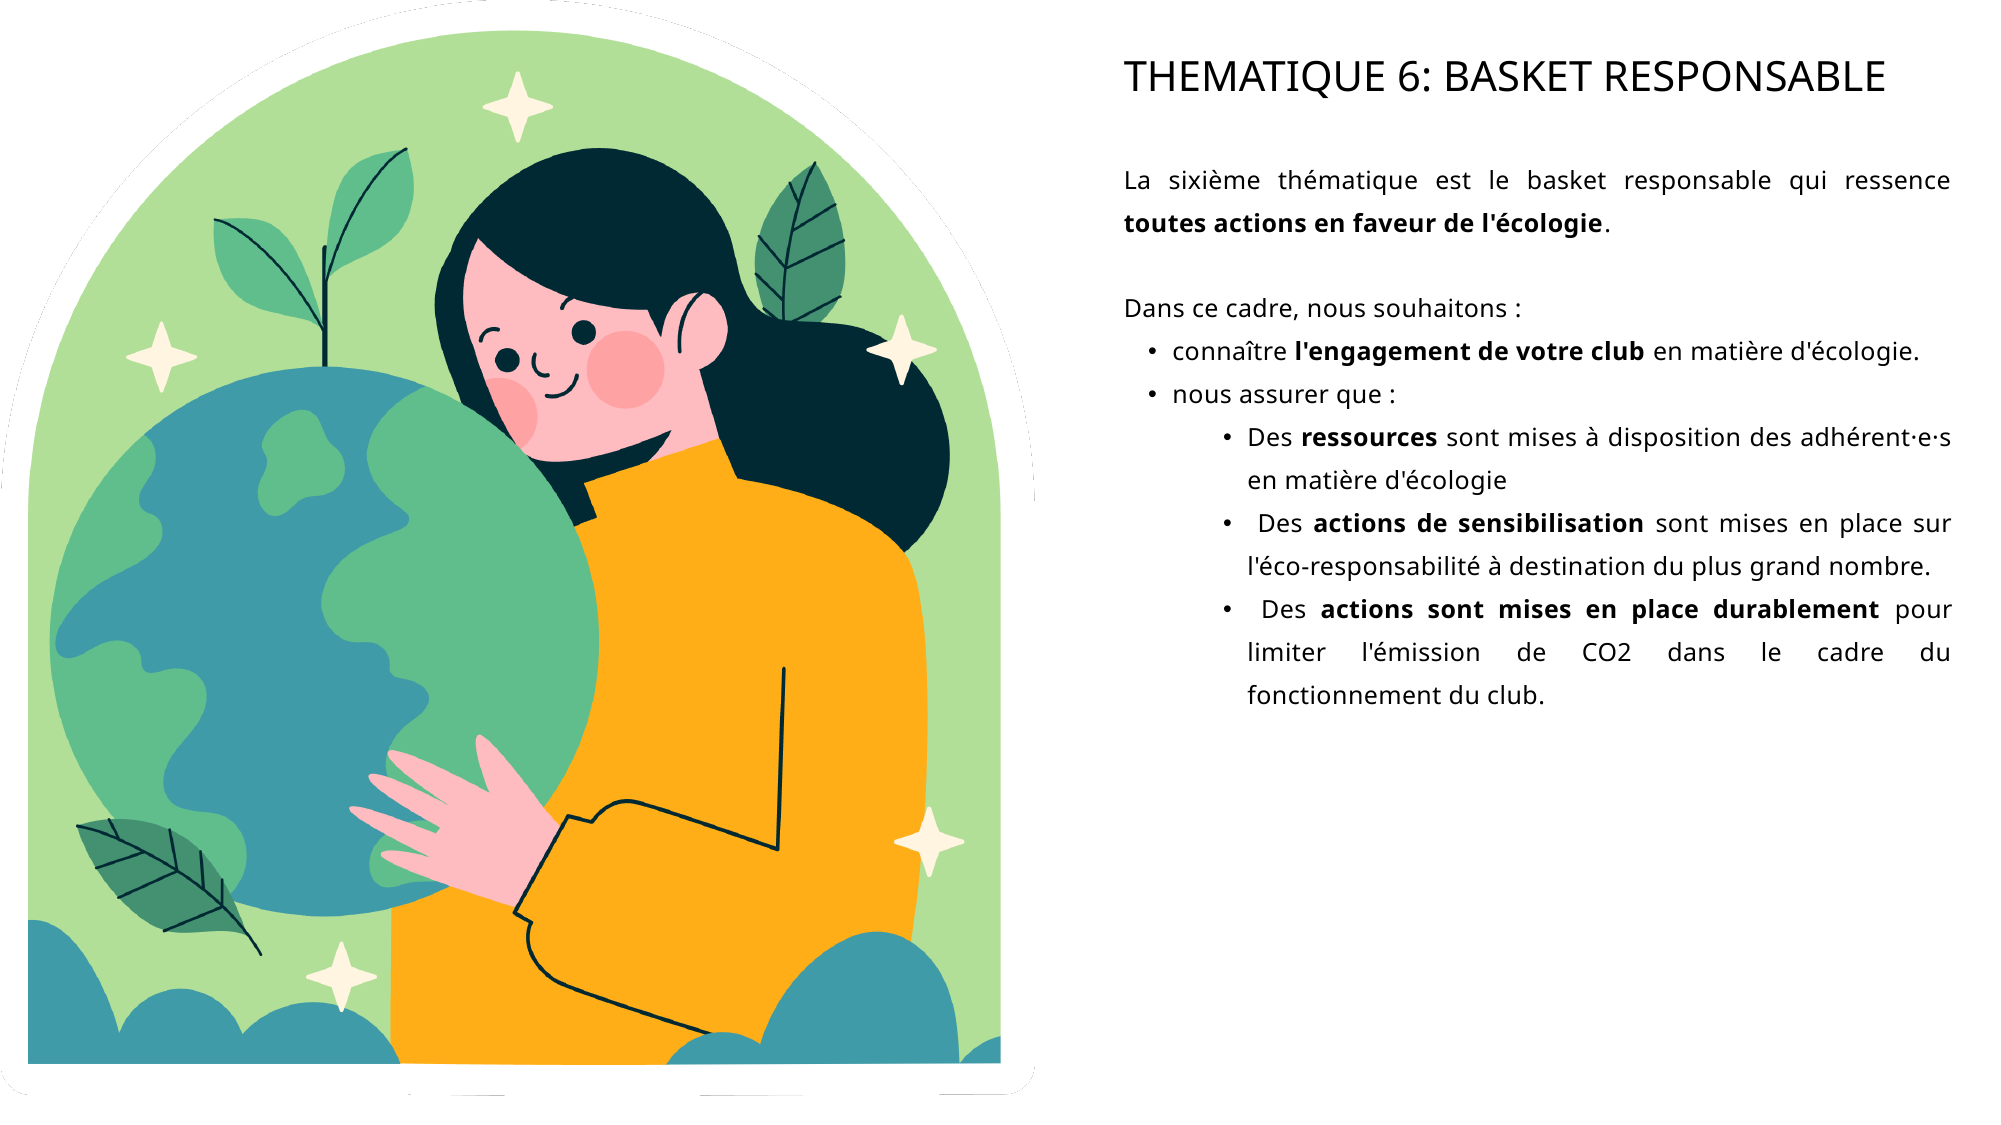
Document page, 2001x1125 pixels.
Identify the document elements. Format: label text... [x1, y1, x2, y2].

picture [0, 0, 1035, 1097]
text_box THEMATIQUE 6: BASKET RESPONSABLE [1123, 50, 2000, 151]
text_box La sixième thématique est le basket responsable qui ressence toutes actions en faveur de l'écologie. ​ ​ Dans ce cadre, nous souhaitons : ​​ connaître l'engagement de votre club en matière d'écologie. nous assurer que :​​ Des ressources sont mises à disposition des adhérent·e·s en matière d'écologie​ Des actions de sensibilisation sont mises en place sur l'éco-responsabilité à destination du plus grand nombre. ​ Des actions sont mises en place durablement pour limiter l'émission de CO2 dans le cadre du fonctionnement du club. [1123, 151, 1953, 753]
